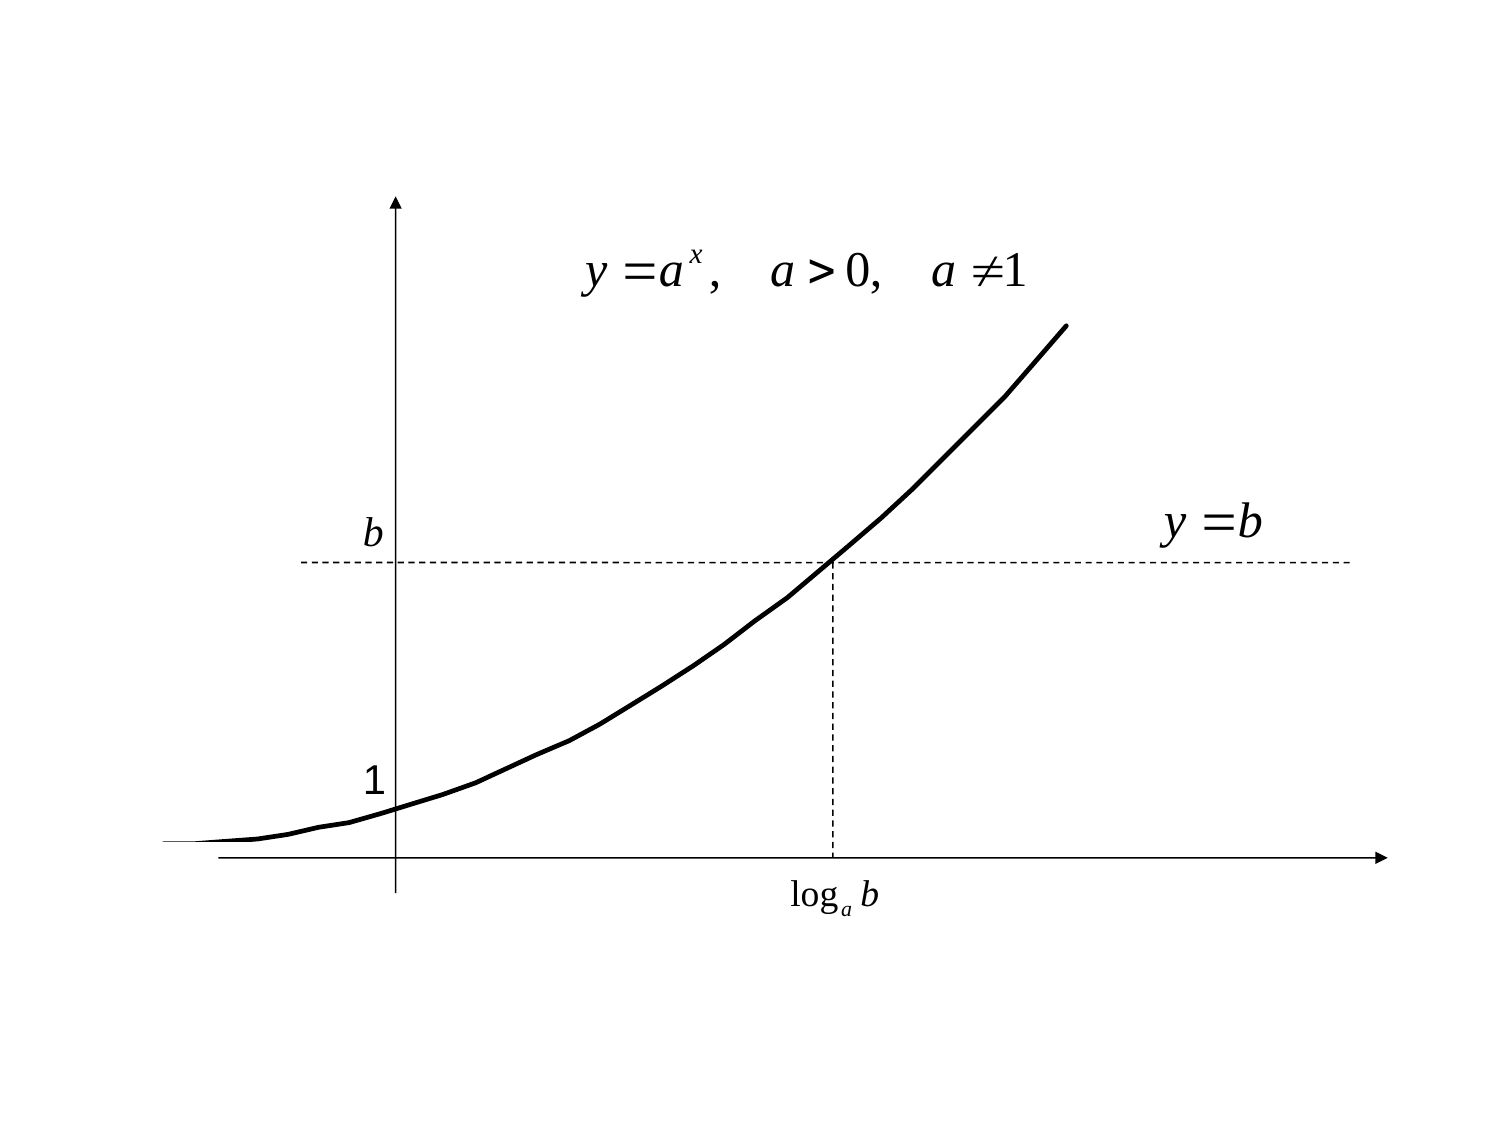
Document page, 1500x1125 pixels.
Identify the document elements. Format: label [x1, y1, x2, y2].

text_box [785, 869, 886, 926]
text_box [1151, 491, 1270, 559]
text_box [389, 196, 402, 278]
text_box [1182, 851, 1388, 865]
text_box [572, 231, 1033, 307]
text_box [135, 278, 1182, 861]
